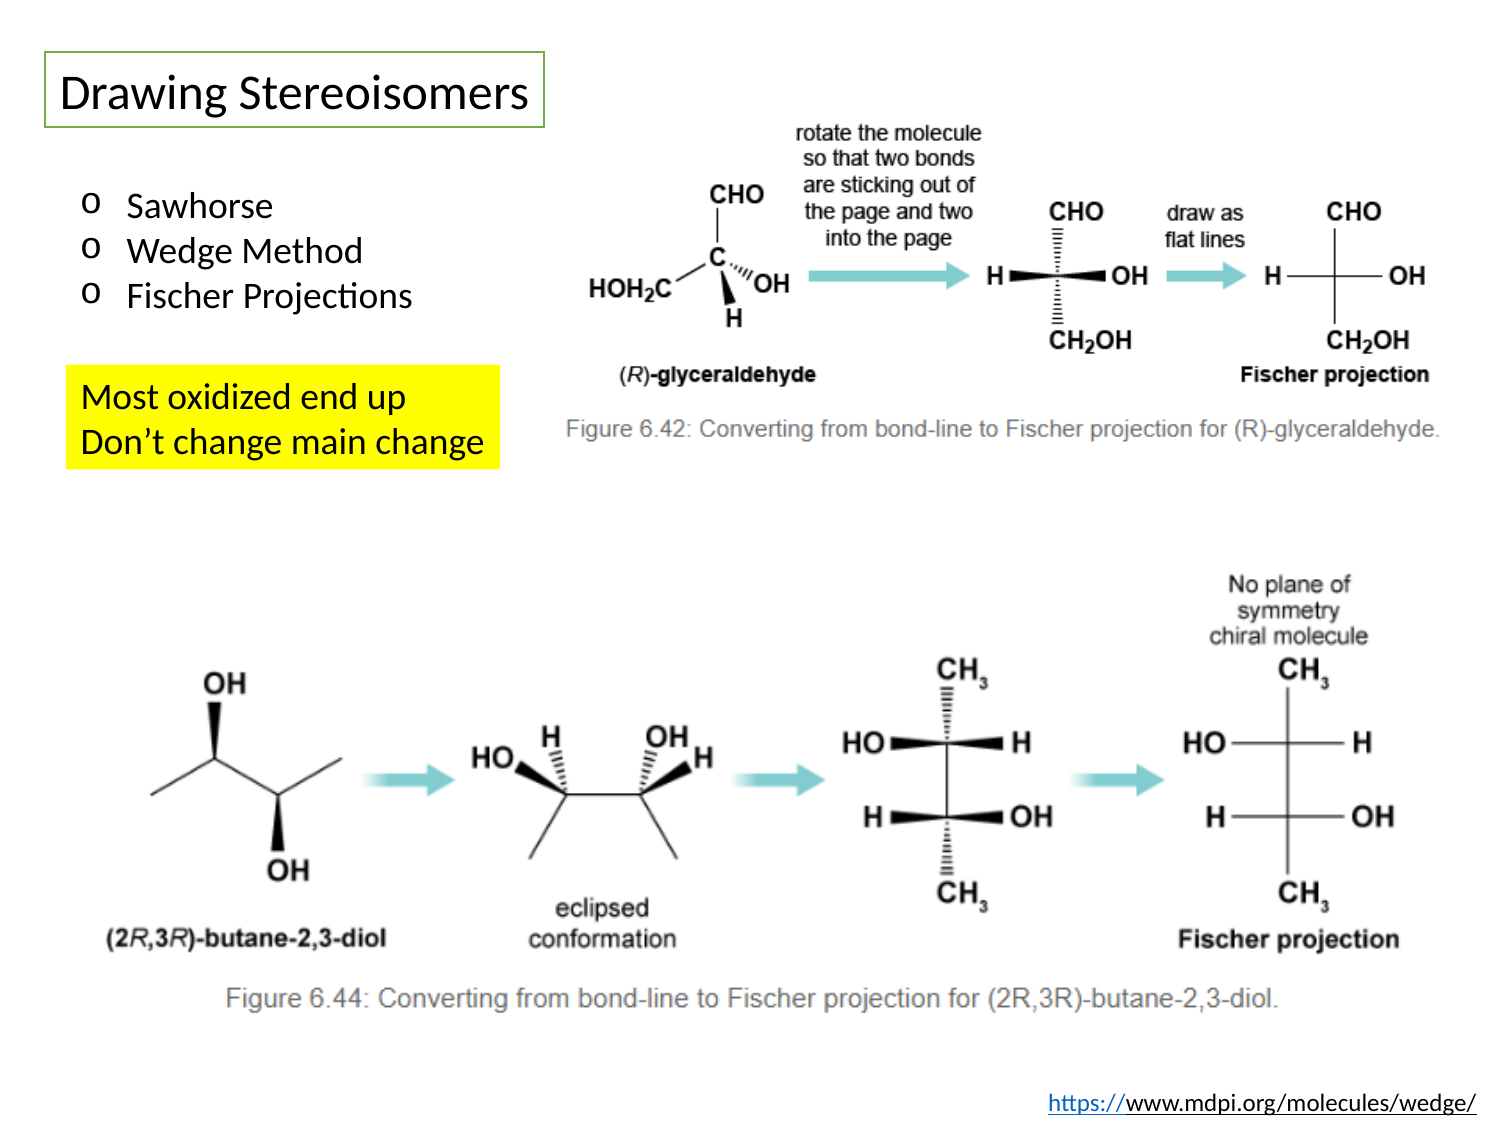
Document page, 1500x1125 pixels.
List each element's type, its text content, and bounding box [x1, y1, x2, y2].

text_box Most oxidized end up Don’t change main change [65, 364, 501, 470]
text_box https://www.mdpi.org/molecules/wedge/ [1033, 1079, 1498, 1125]
picture [96, 562, 1415, 1022]
text_box Drawing Stereoisomers [44, 51, 545, 128]
picture [558, 108, 1453, 448]
text_box Sawhorse Wedge Method Fischer Projections [65, 173, 429, 324]
